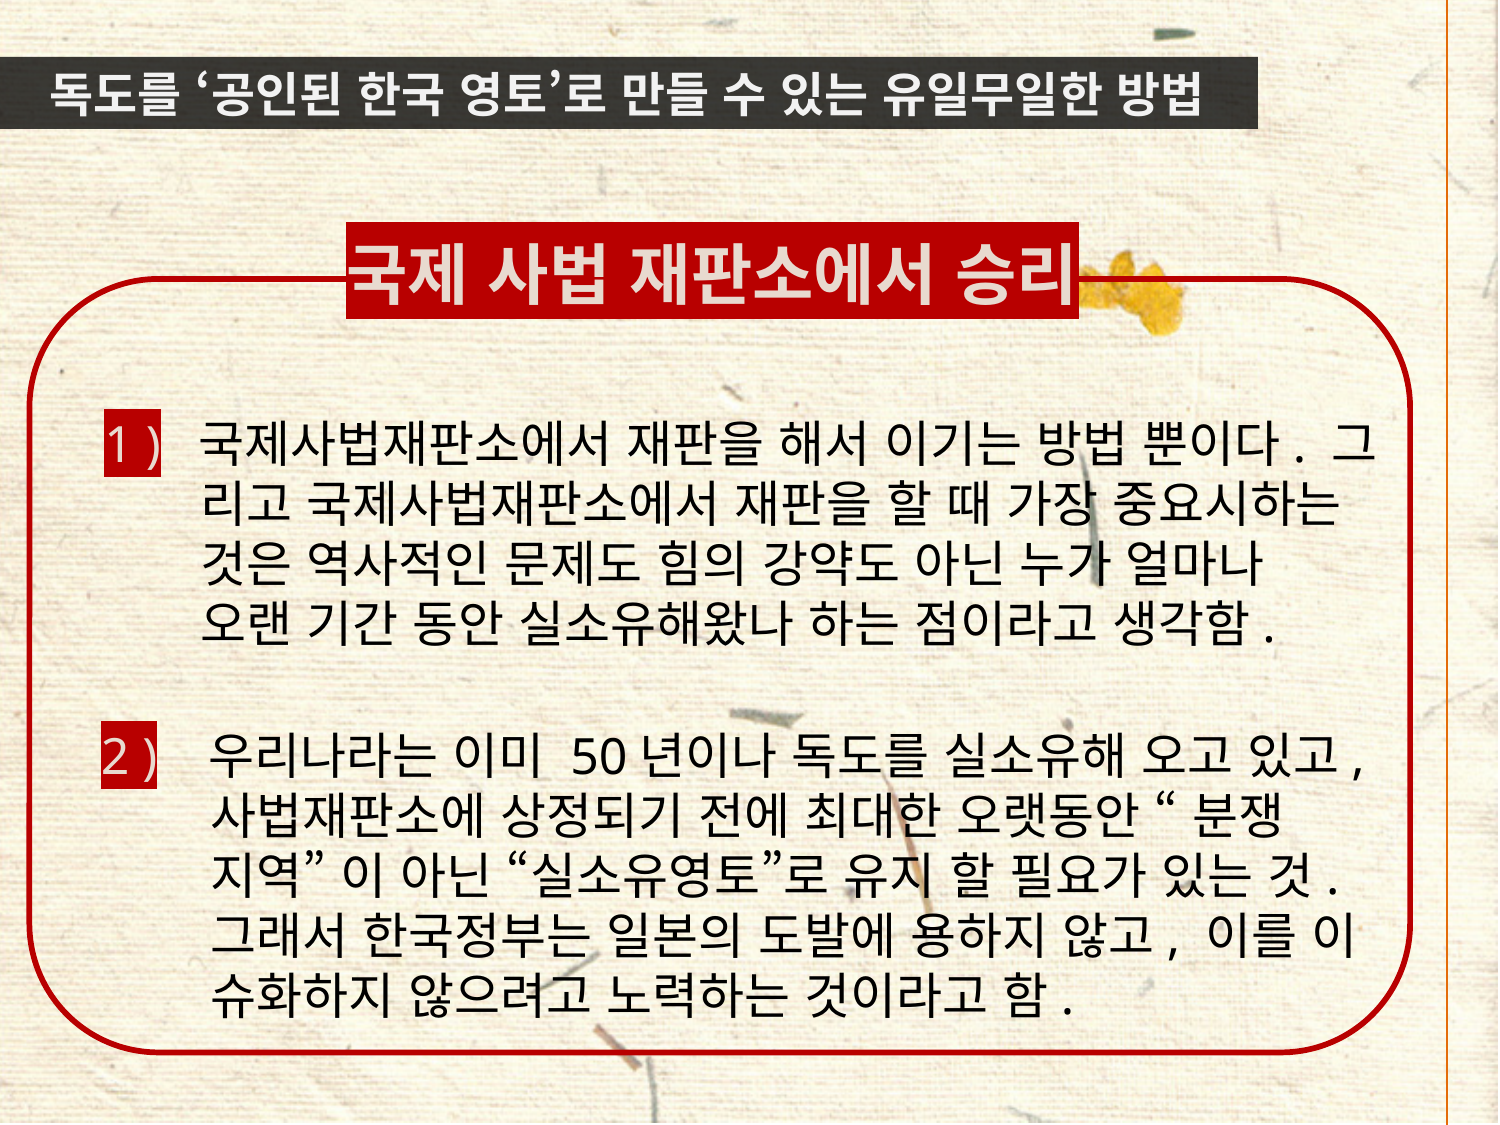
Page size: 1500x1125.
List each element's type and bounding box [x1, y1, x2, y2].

picture [1448, 0, 1499, 1123]
text_box [29, 278, 1412, 1053]
picture [0, 0, 1446, 1123]
